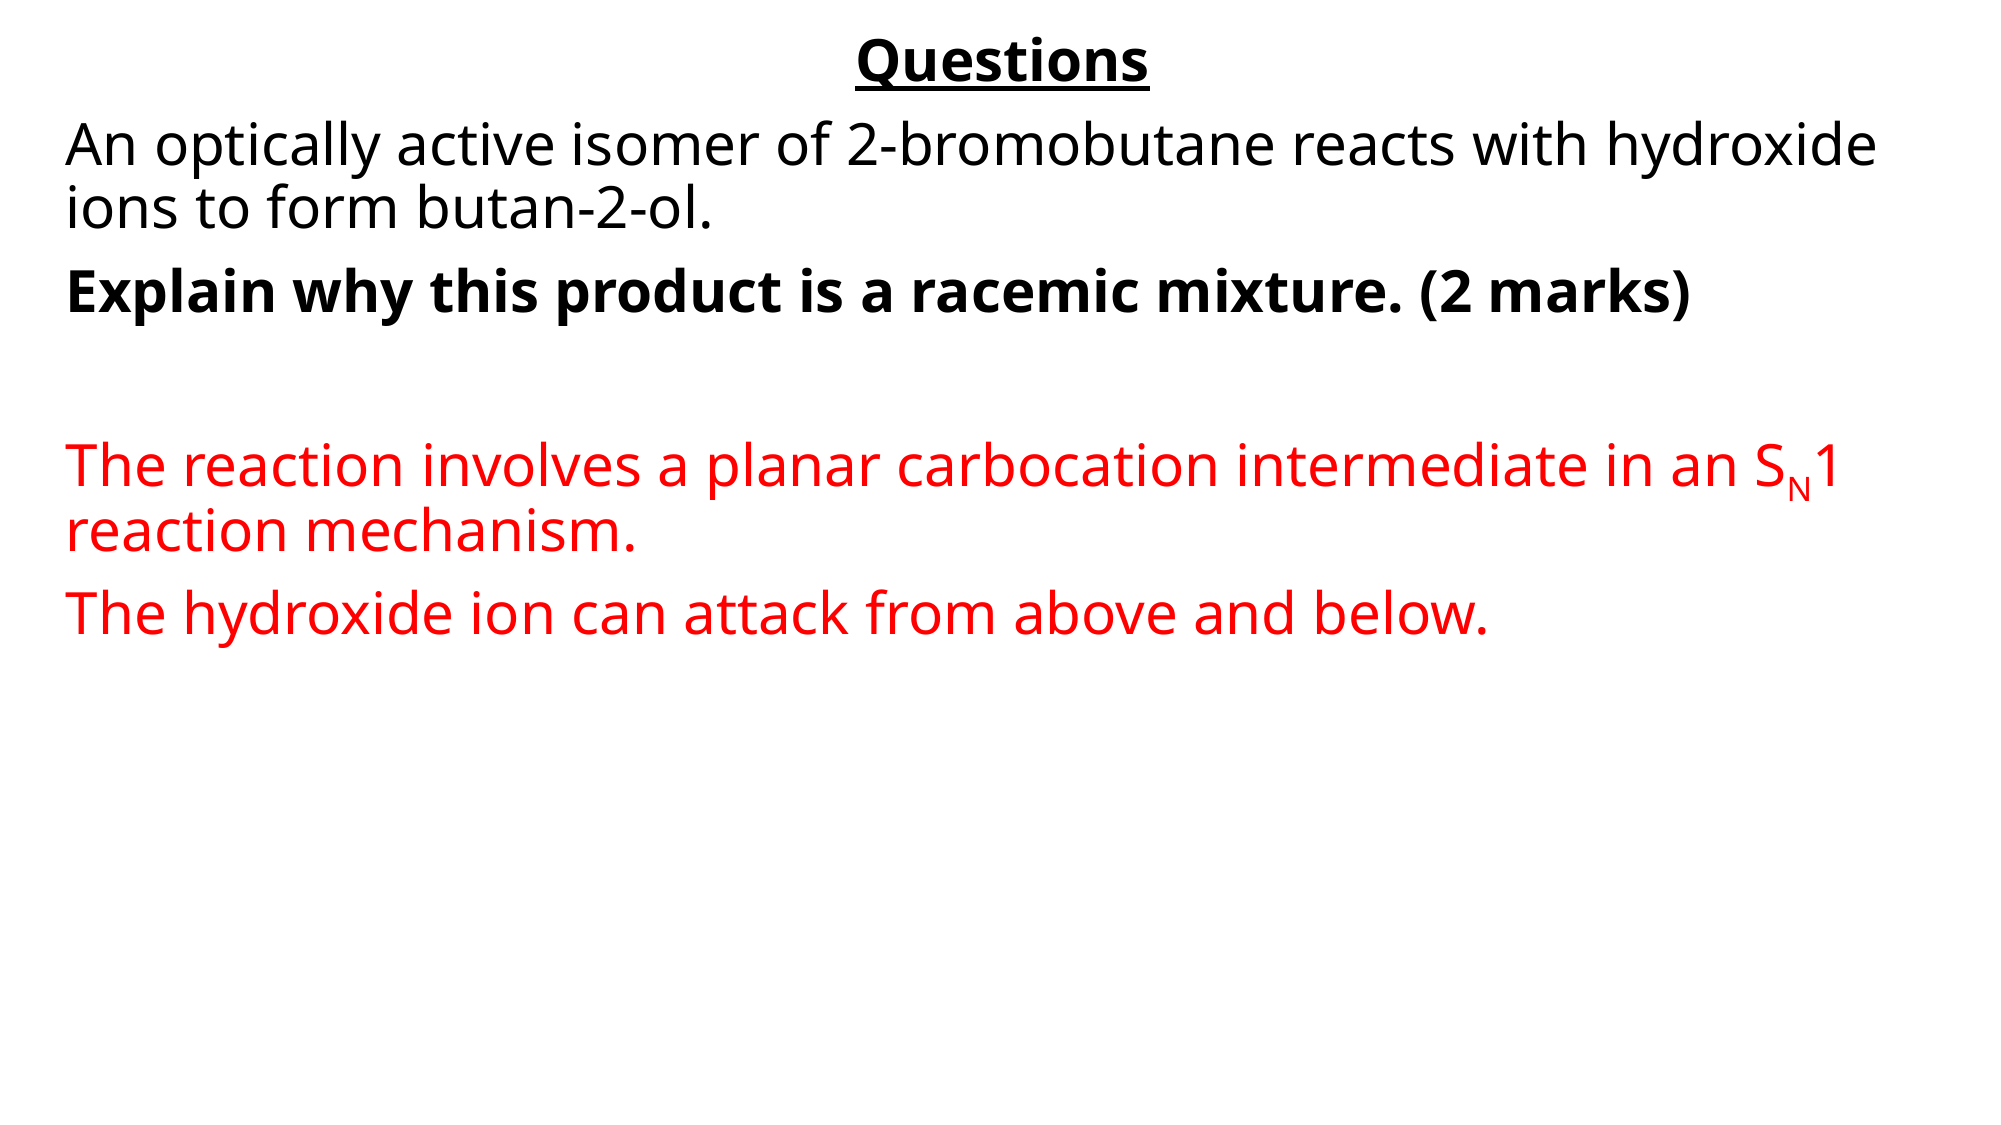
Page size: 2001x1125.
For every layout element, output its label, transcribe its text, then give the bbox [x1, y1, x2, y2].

list Questions An optically active isomer of 2-bromobutane reacts with hydroxide ions to form butan-2-ol. Explain why this product is a racemic mixture. (2 marks) The reaction involves a planar carbocation intermediate in an SN1 reaction mechanism. The hydroxide ion can attack from above and below. [50, 24, 1955, 1089]
